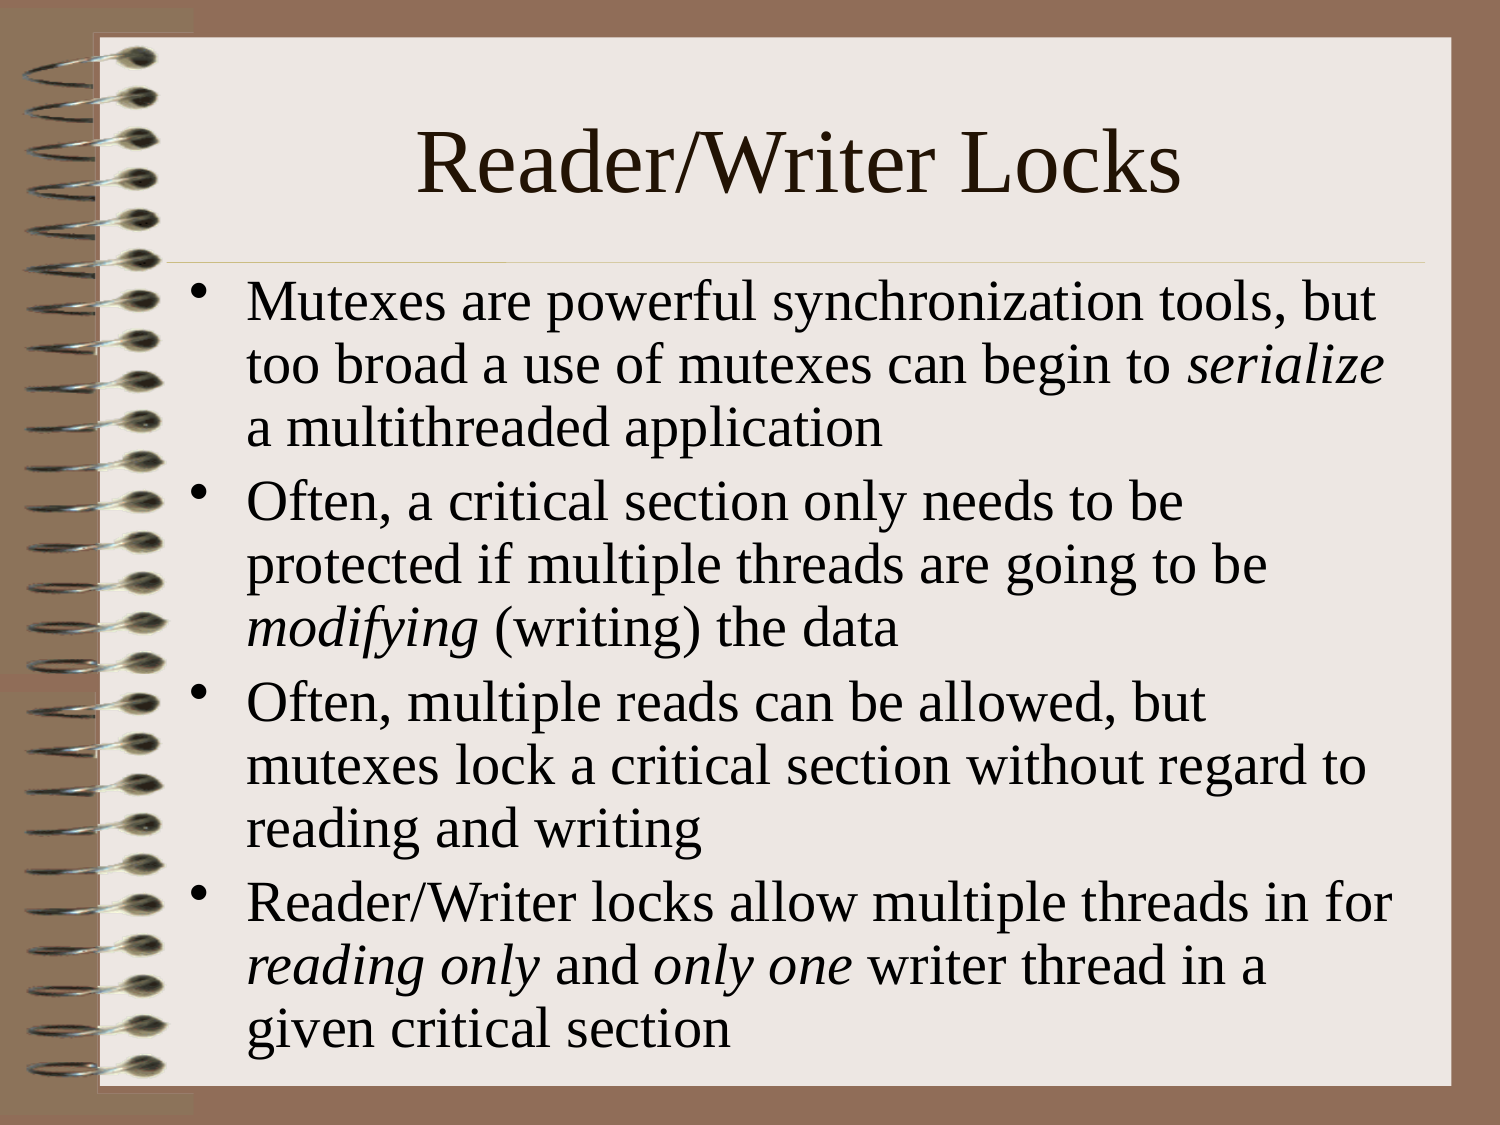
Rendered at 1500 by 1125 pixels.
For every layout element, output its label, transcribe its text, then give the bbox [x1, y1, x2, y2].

picture [0, 8, 194, 674]
list Mutexes are powerful synchronization tools, but too broad a use of mutexes can begin to serialize a multithreaded application Often, a critical section only needs to be protected if multiple threads are going to be modifying (writing) the data Often, multiple reads can be allowed, but mutexes lock a critical section without regard to reading and writing Reader/Writer locks allow multiple threads in for reading only and only one writer thread in a given critical section [174, 262, 1426, 1076]
picture [0, 692, 194, 1115]
title Reader/Writer Locks [174, 62, 1426, 251]
